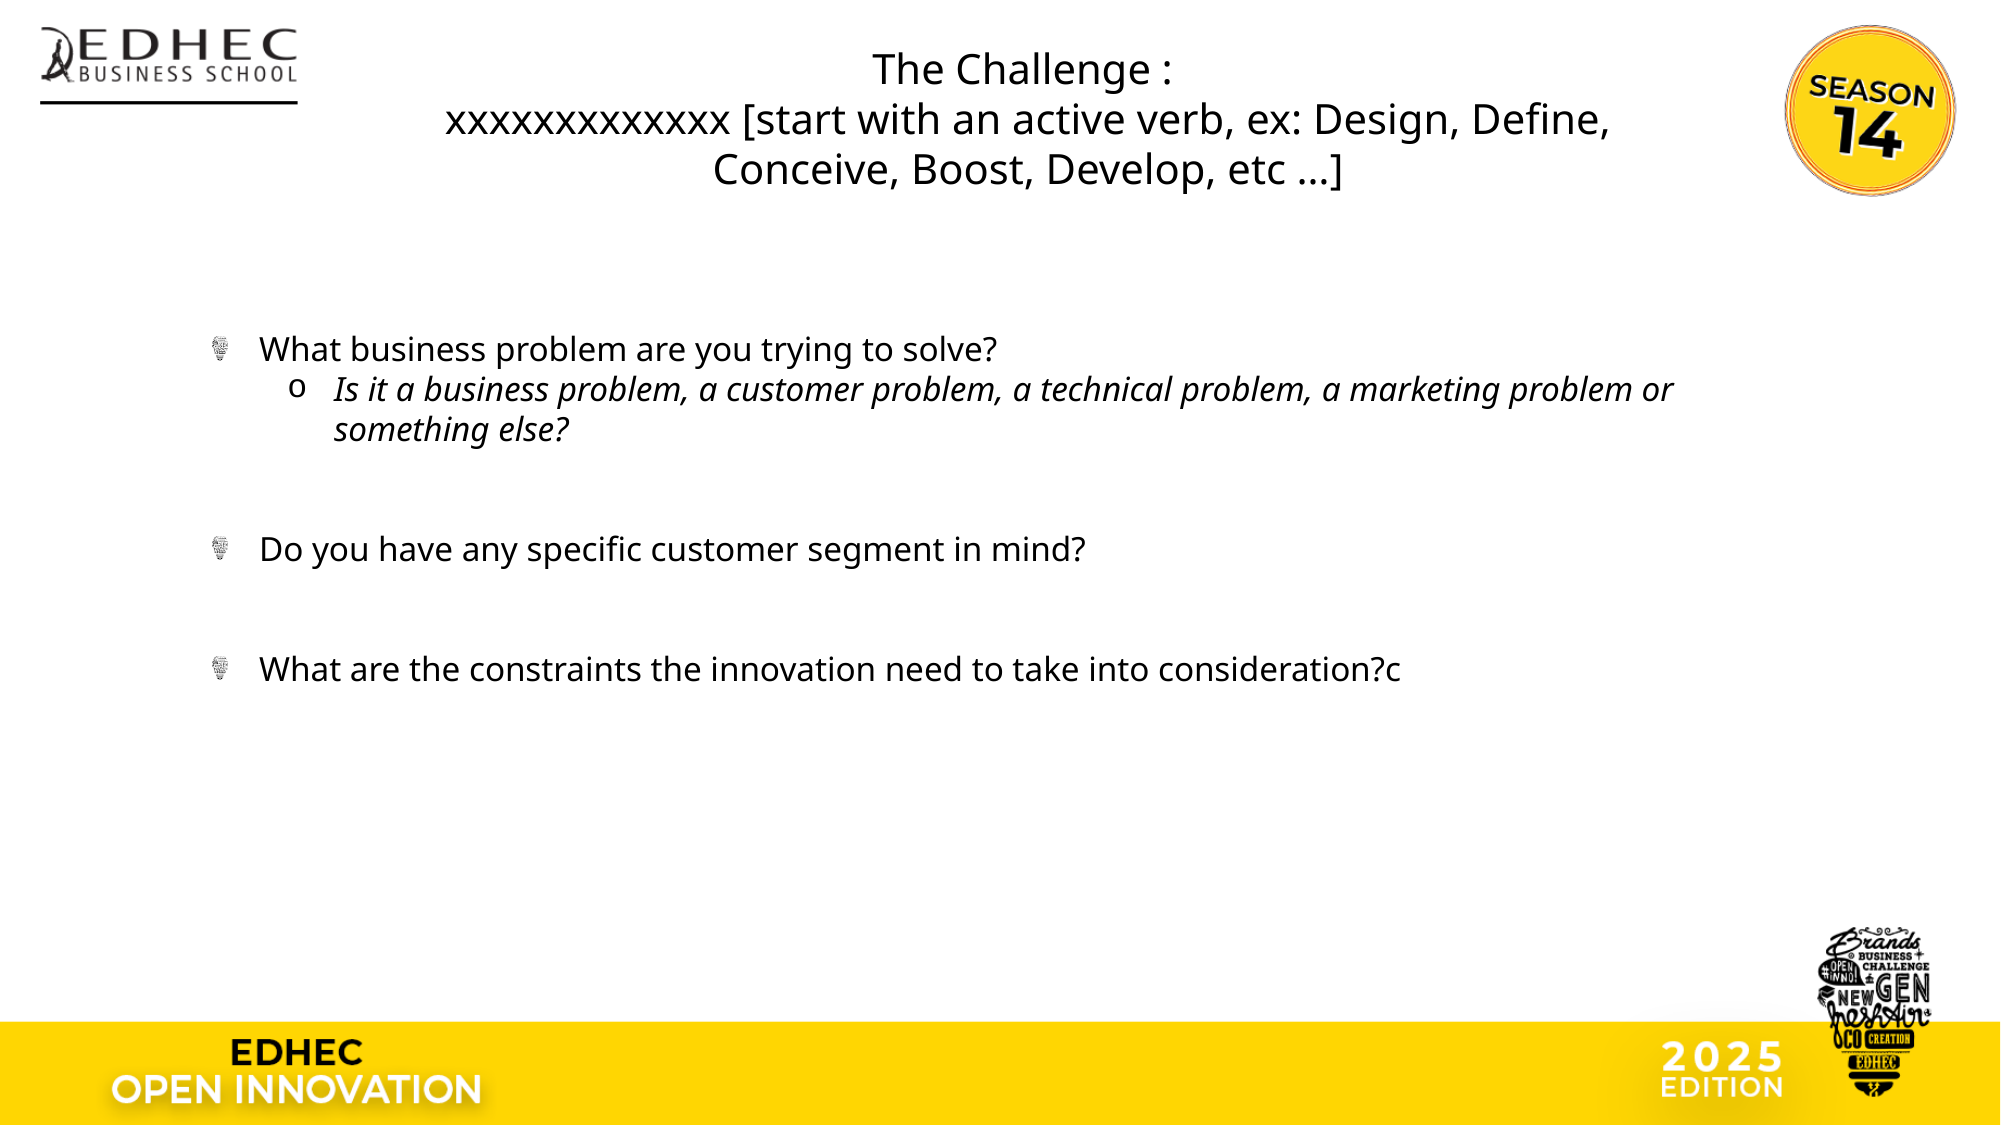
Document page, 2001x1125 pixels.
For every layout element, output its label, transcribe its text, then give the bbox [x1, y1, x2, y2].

text_box What business problem are you trying to solve? Is it a business problem, a customer problem, a technical problem, a marketing problem or something else? Do you have any specific customer segment in mind? What are the constraints the innovation need to take into consideration?c [197, 321, 1803, 696]
text_box The Challenge : xxxxxxxxxxxxx [start with an active verb, ex: Design, Define, Conceive, Boost, Develop, etc …] [361, 35, 1695, 251]
picture [0, 0, 2001, 1125]
